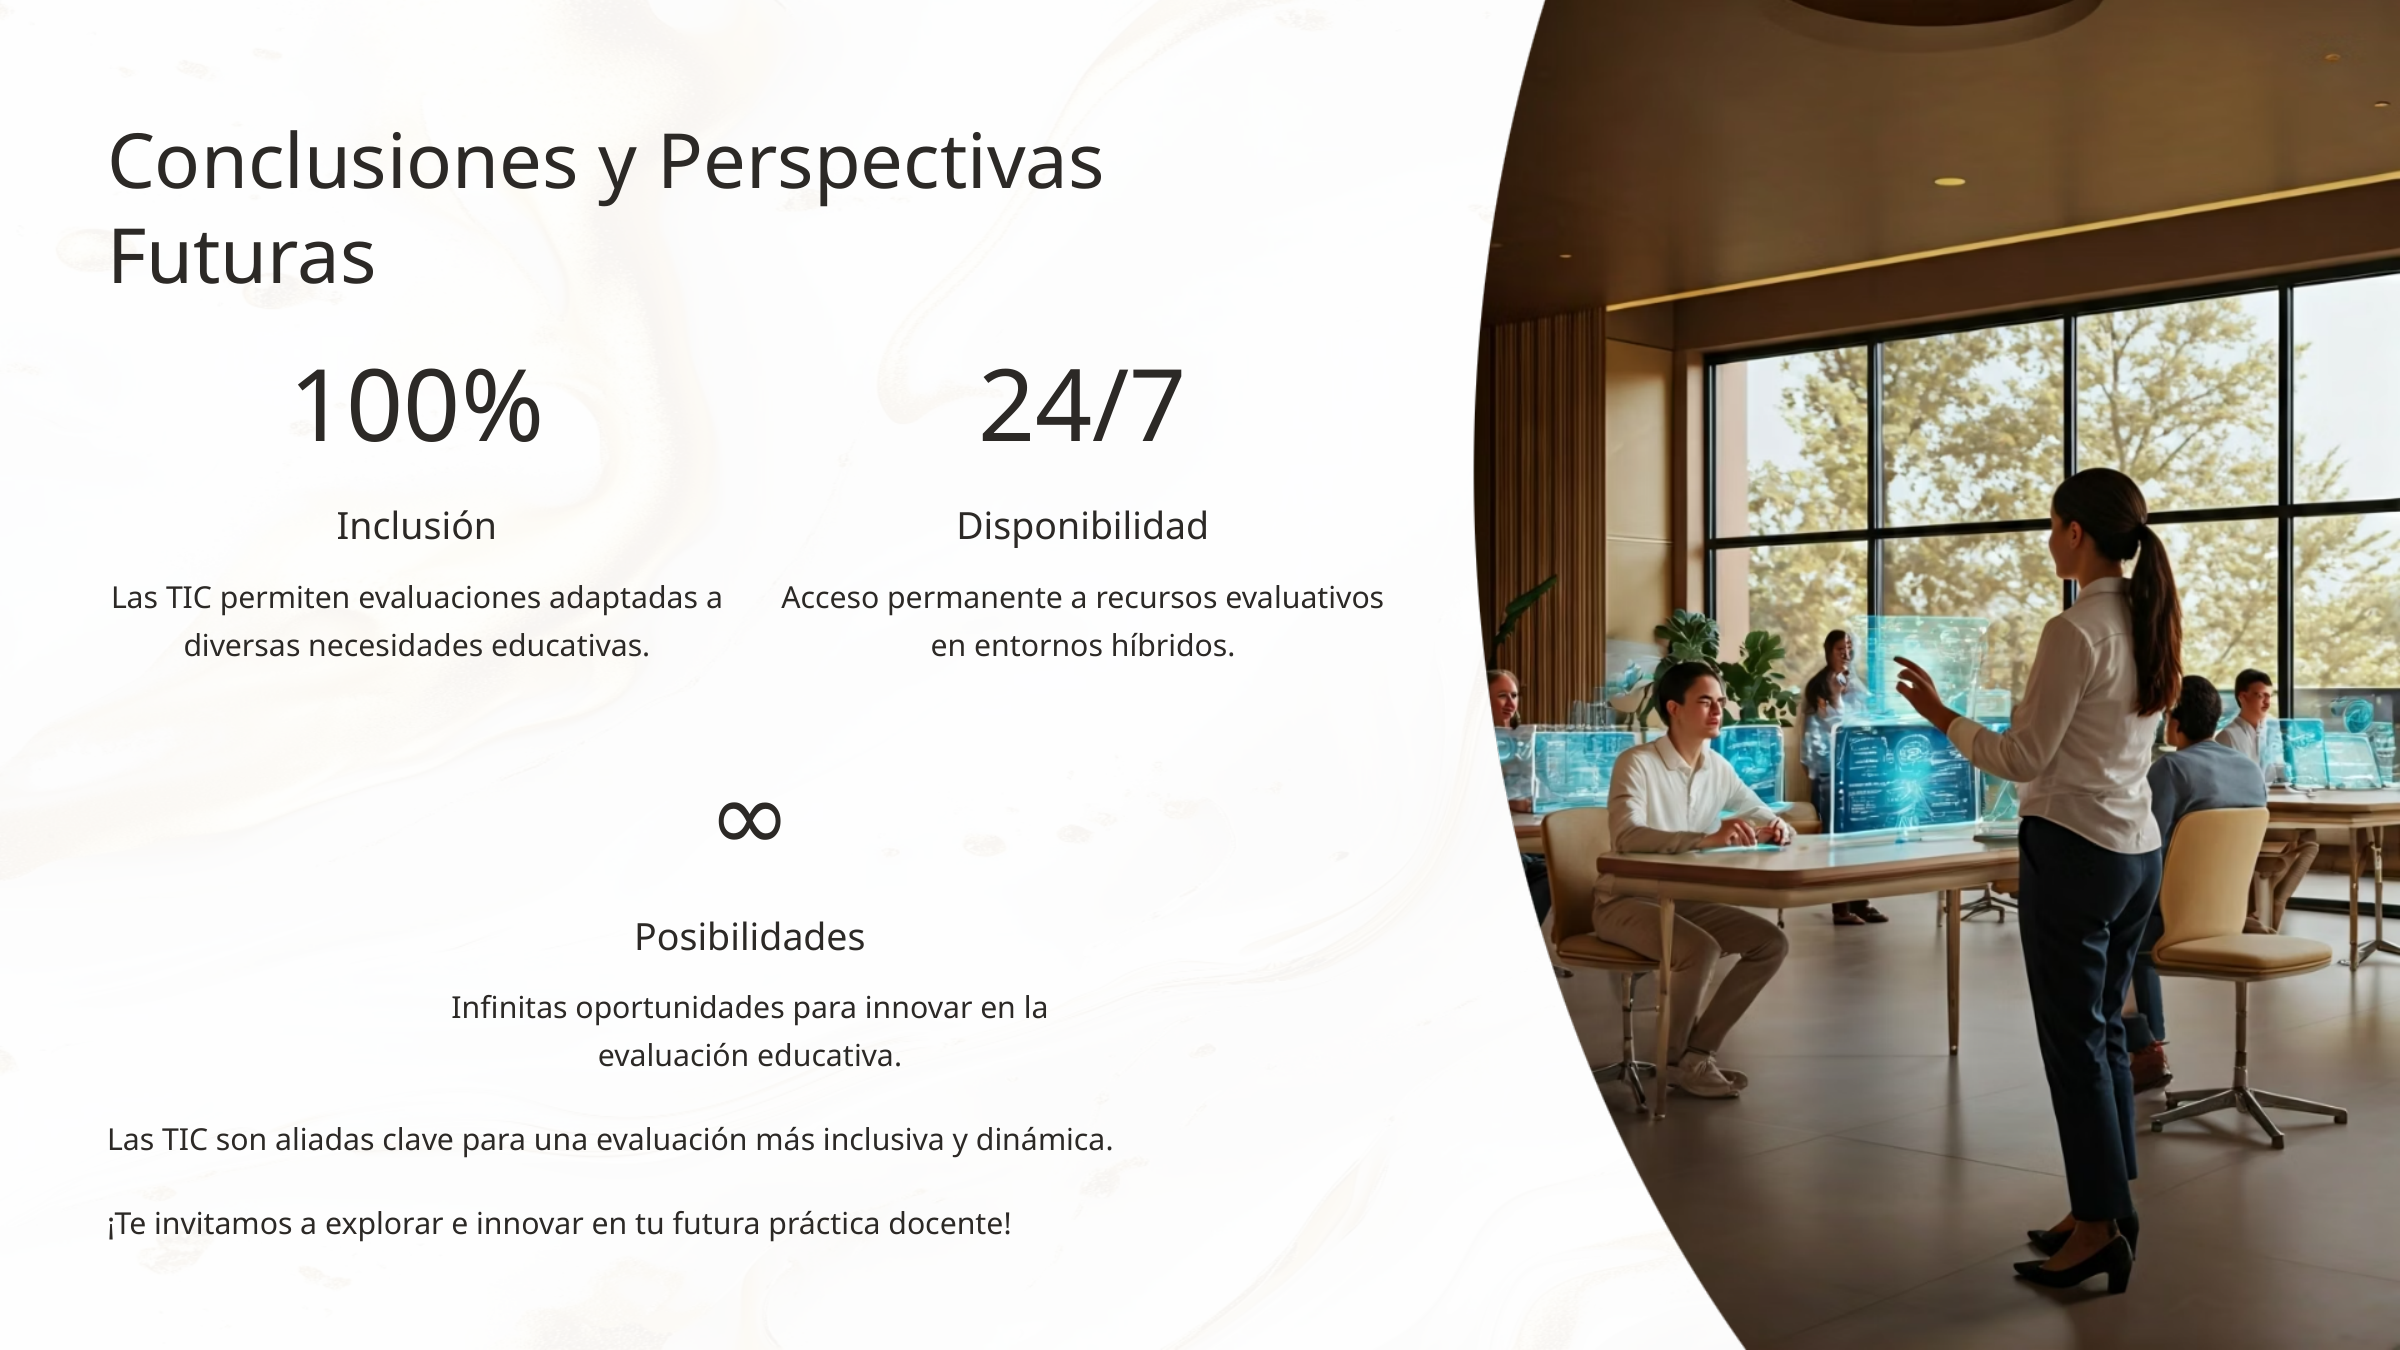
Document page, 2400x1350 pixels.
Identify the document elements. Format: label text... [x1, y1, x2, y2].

text_box ∞ [439, 771, 1060, 873]
text_box Inclusión [225, 500, 609, 549]
text_box Conclusiones y Perspectivas Futuras [107, 108, 1393, 300]
text_box 24/7 [772, 361, 1393, 463]
text_box Posibilidades [558, 910, 942, 959]
text_box Infinitas oportunidades para innovar en la evaluación educativa. [439, 976, 1060, 1075]
text_box Las TIC son aliadas clave para una evaluación más inclusiva y dinámica. [107, 1108, 1393, 1158]
text_box 100% [107, 361, 727, 463]
picture [1454, 0, 2400, 1350]
text_box Las TIC permiten evaluaciones adaptadas a diversas necesidades educativas. [107, 566, 727, 665]
text_box ¡Te invitamos a explorar e innovar en tu futura práctica docente! [107, 1192, 1393, 1242]
text_box Disponibilidad [891, 500, 1274, 549]
text_box Acceso permanente a recursos evaluativos en entornos híbridos. [772, 566, 1393, 665]
